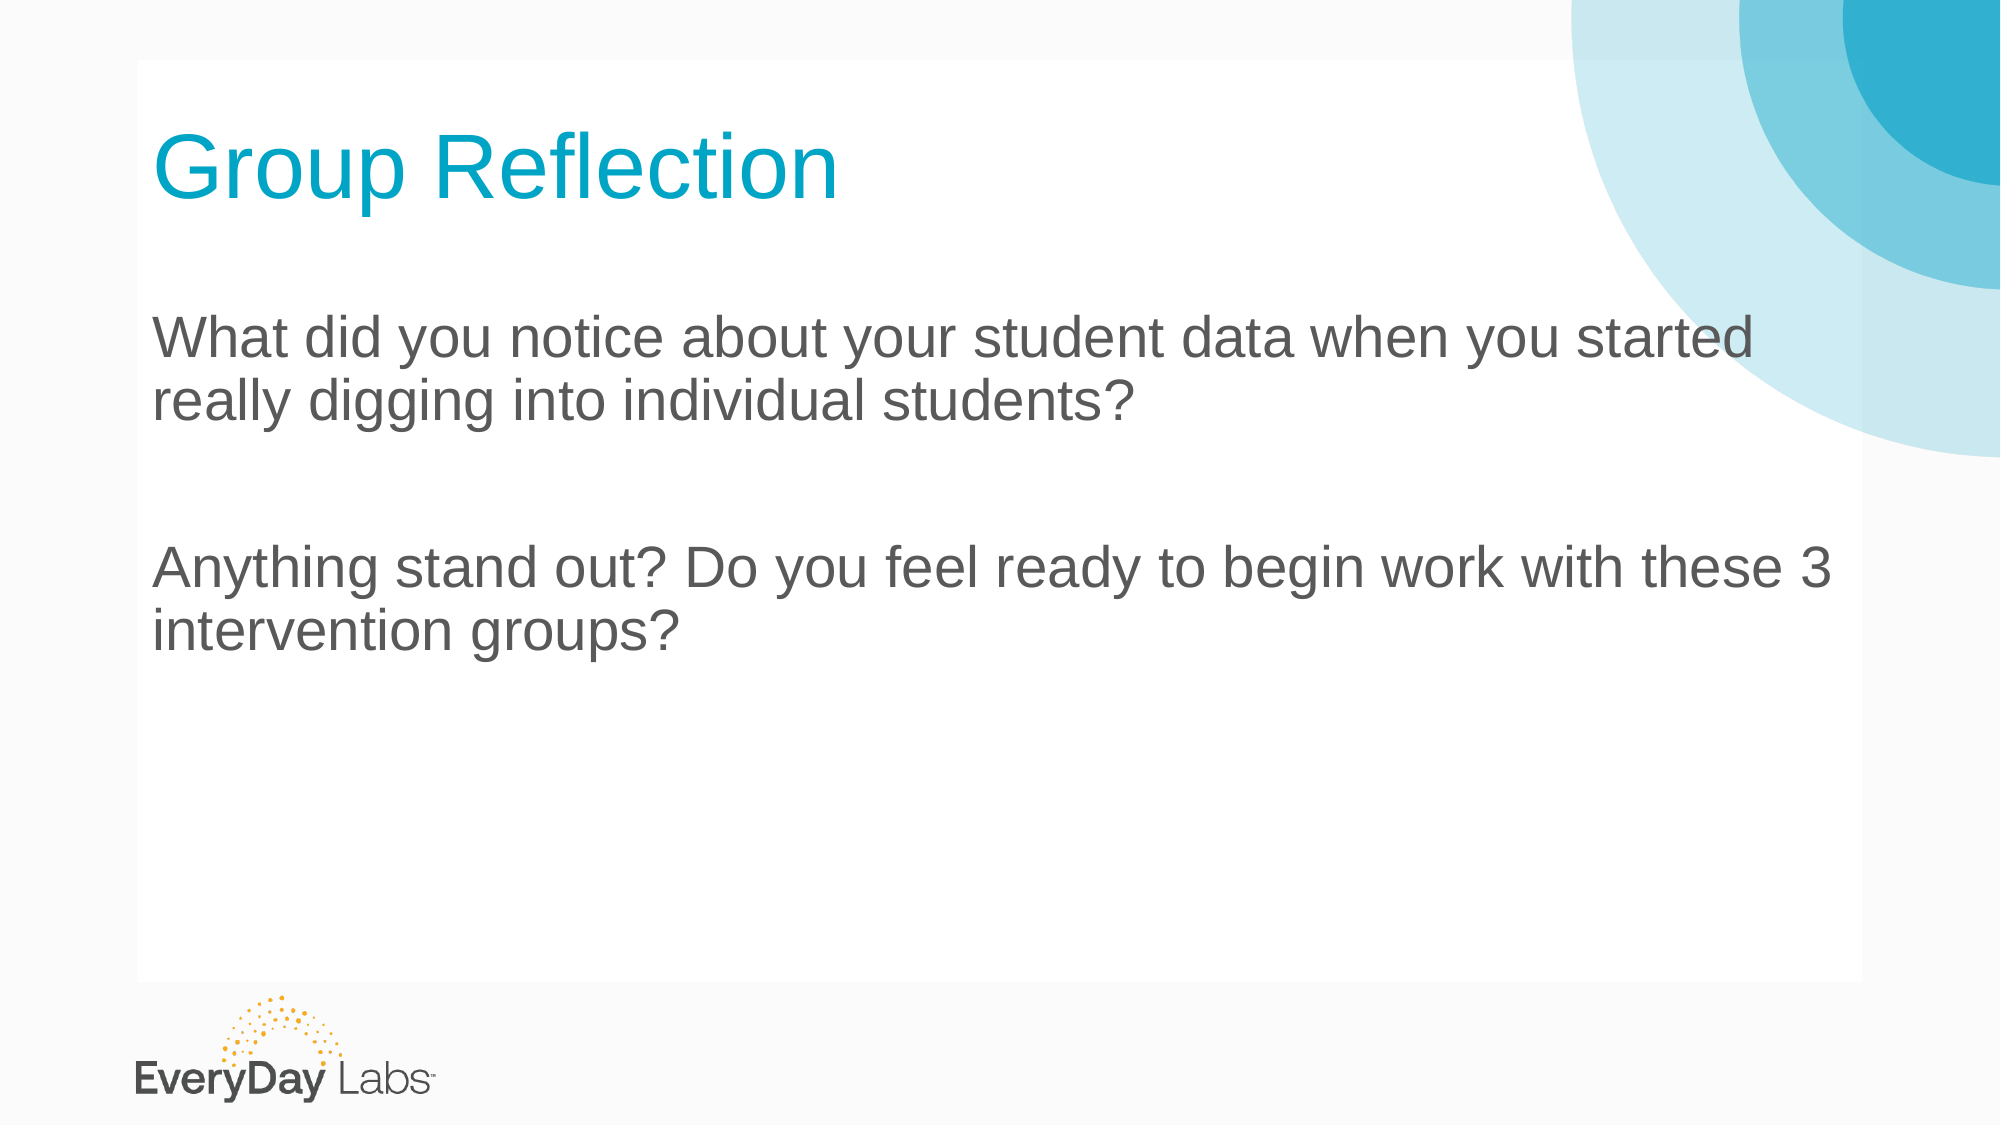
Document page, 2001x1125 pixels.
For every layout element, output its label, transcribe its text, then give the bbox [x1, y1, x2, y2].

list What did you notice about your student data when you started really digging into individual students? Anything stand out? Do you feel ready to begin work with these 3 intervention groups? [137, 299, 1863, 1014]
picture [1560, 0, 2001, 494]
picture [135, 995, 436, 1103]
title Group Reflection [137, 59, 1863, 278]
